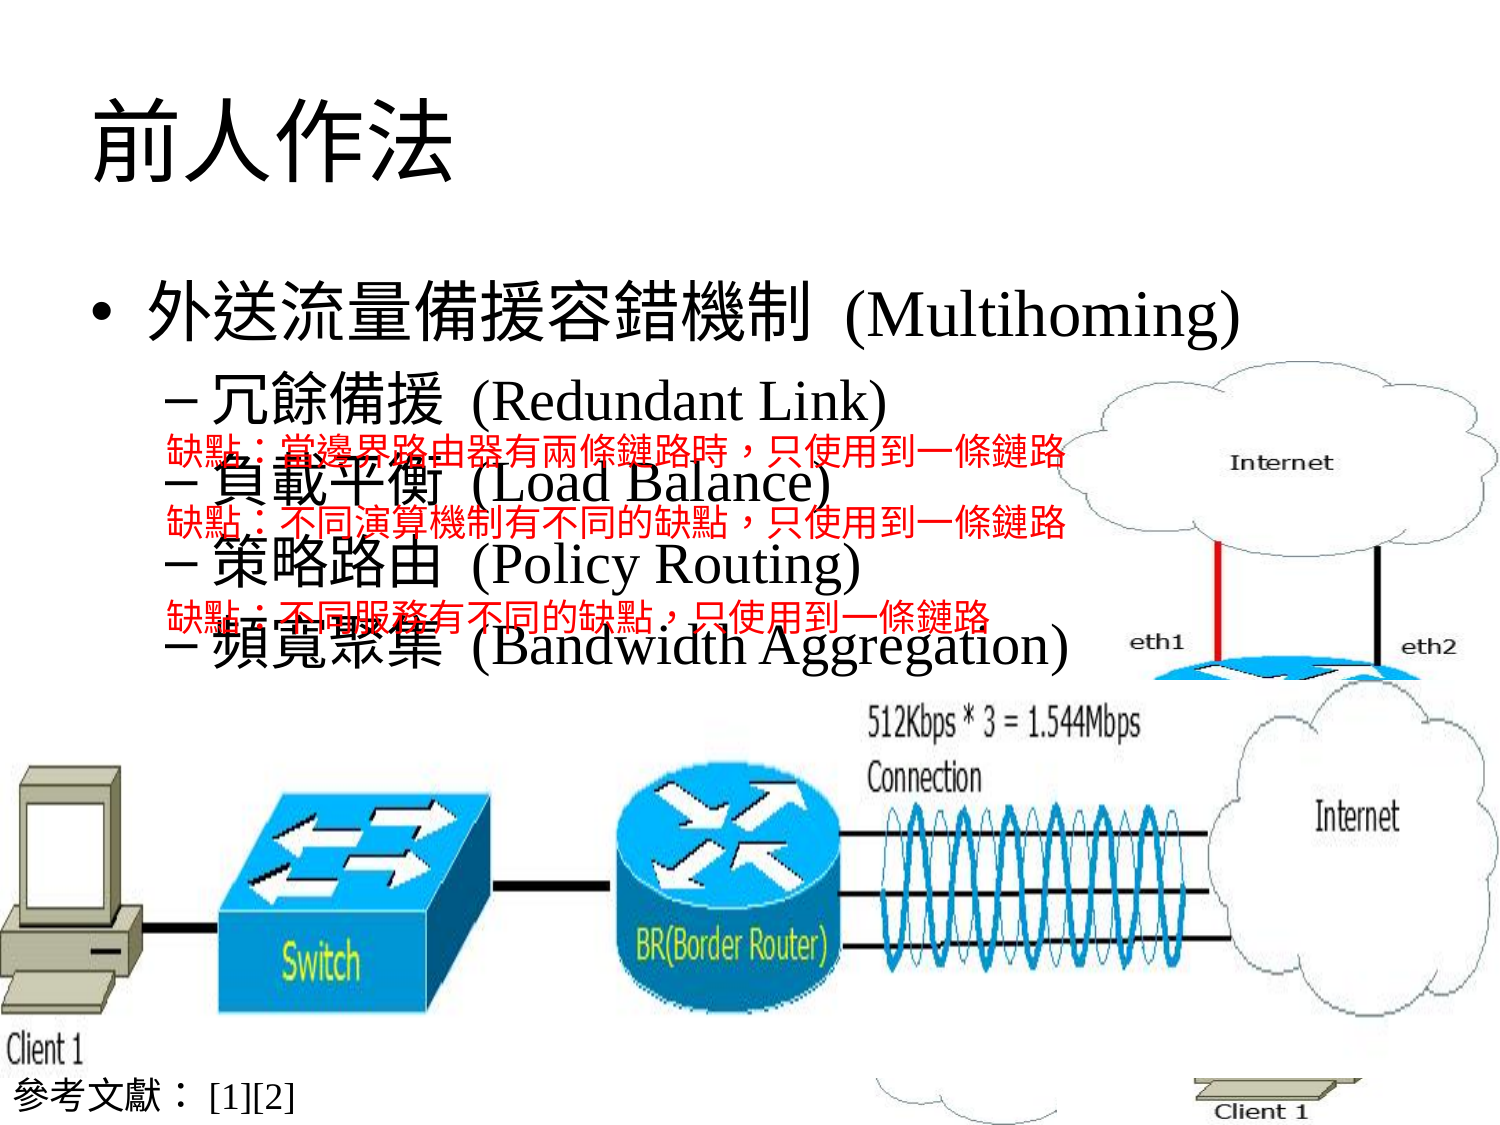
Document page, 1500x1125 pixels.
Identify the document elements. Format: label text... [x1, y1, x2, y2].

picture [0, 361, 1500, 1125]
text_box 缺點：當邊界路由器有兩條鏈路時，只使用到一條鏈路 [152, 420, 1050, 481]
text_box 缺點：不同演算機制有不同的缺點，只使用到一條鏈路 [152, 491, 1050, 552]
list 外送流量備援容錯機制 (Multihoming) 冗餘備援 (Redundant Link) 負載平衡 (Load Balance) 策略路由 (Policy Routing) 頻寬聚集 (Bandwidth Aggregation) [75, 262, 1425, 679]
title 前人作法 [75, 45, 1425, 233]
text_box 缺點：不同服務有不同的缺點，只使用到一條鏈路 [151, 586, 1007, 646]
